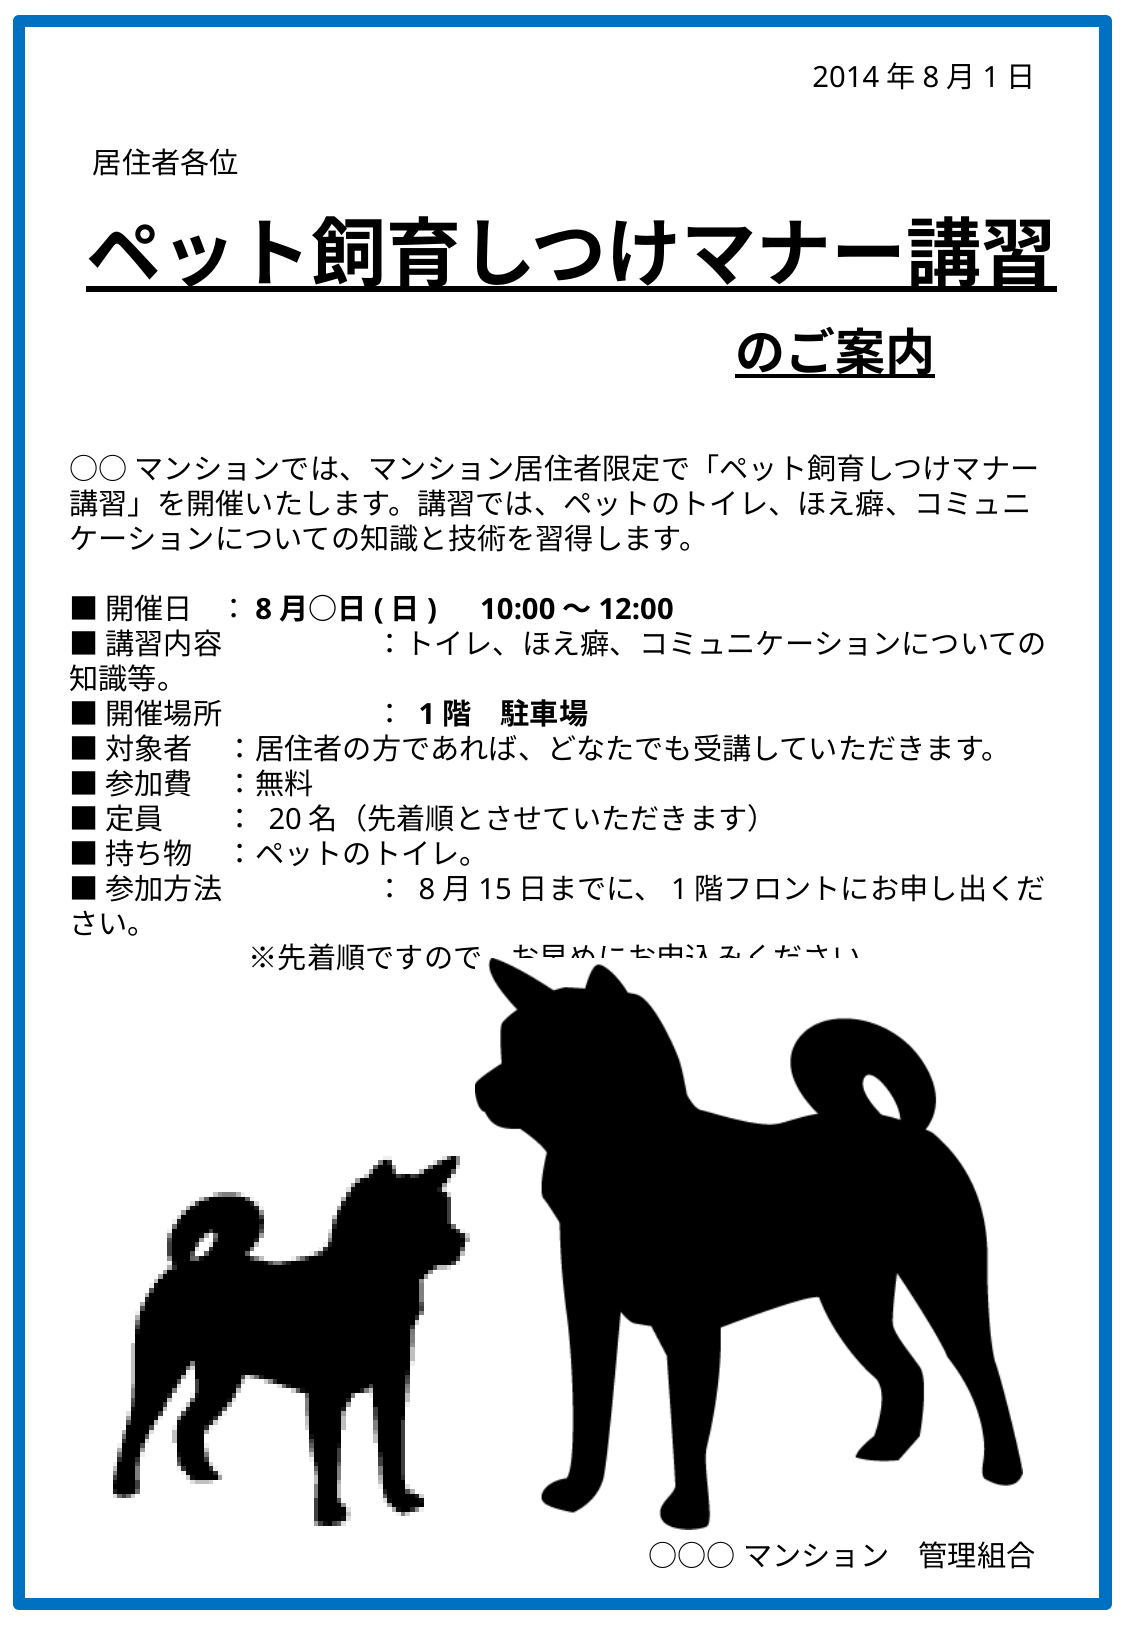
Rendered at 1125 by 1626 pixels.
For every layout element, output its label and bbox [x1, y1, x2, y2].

text_box [17, 19, 1108, 1606]
picture [474, 958, 1023, 1531]
picture [113, 1155, 470, 1527]
